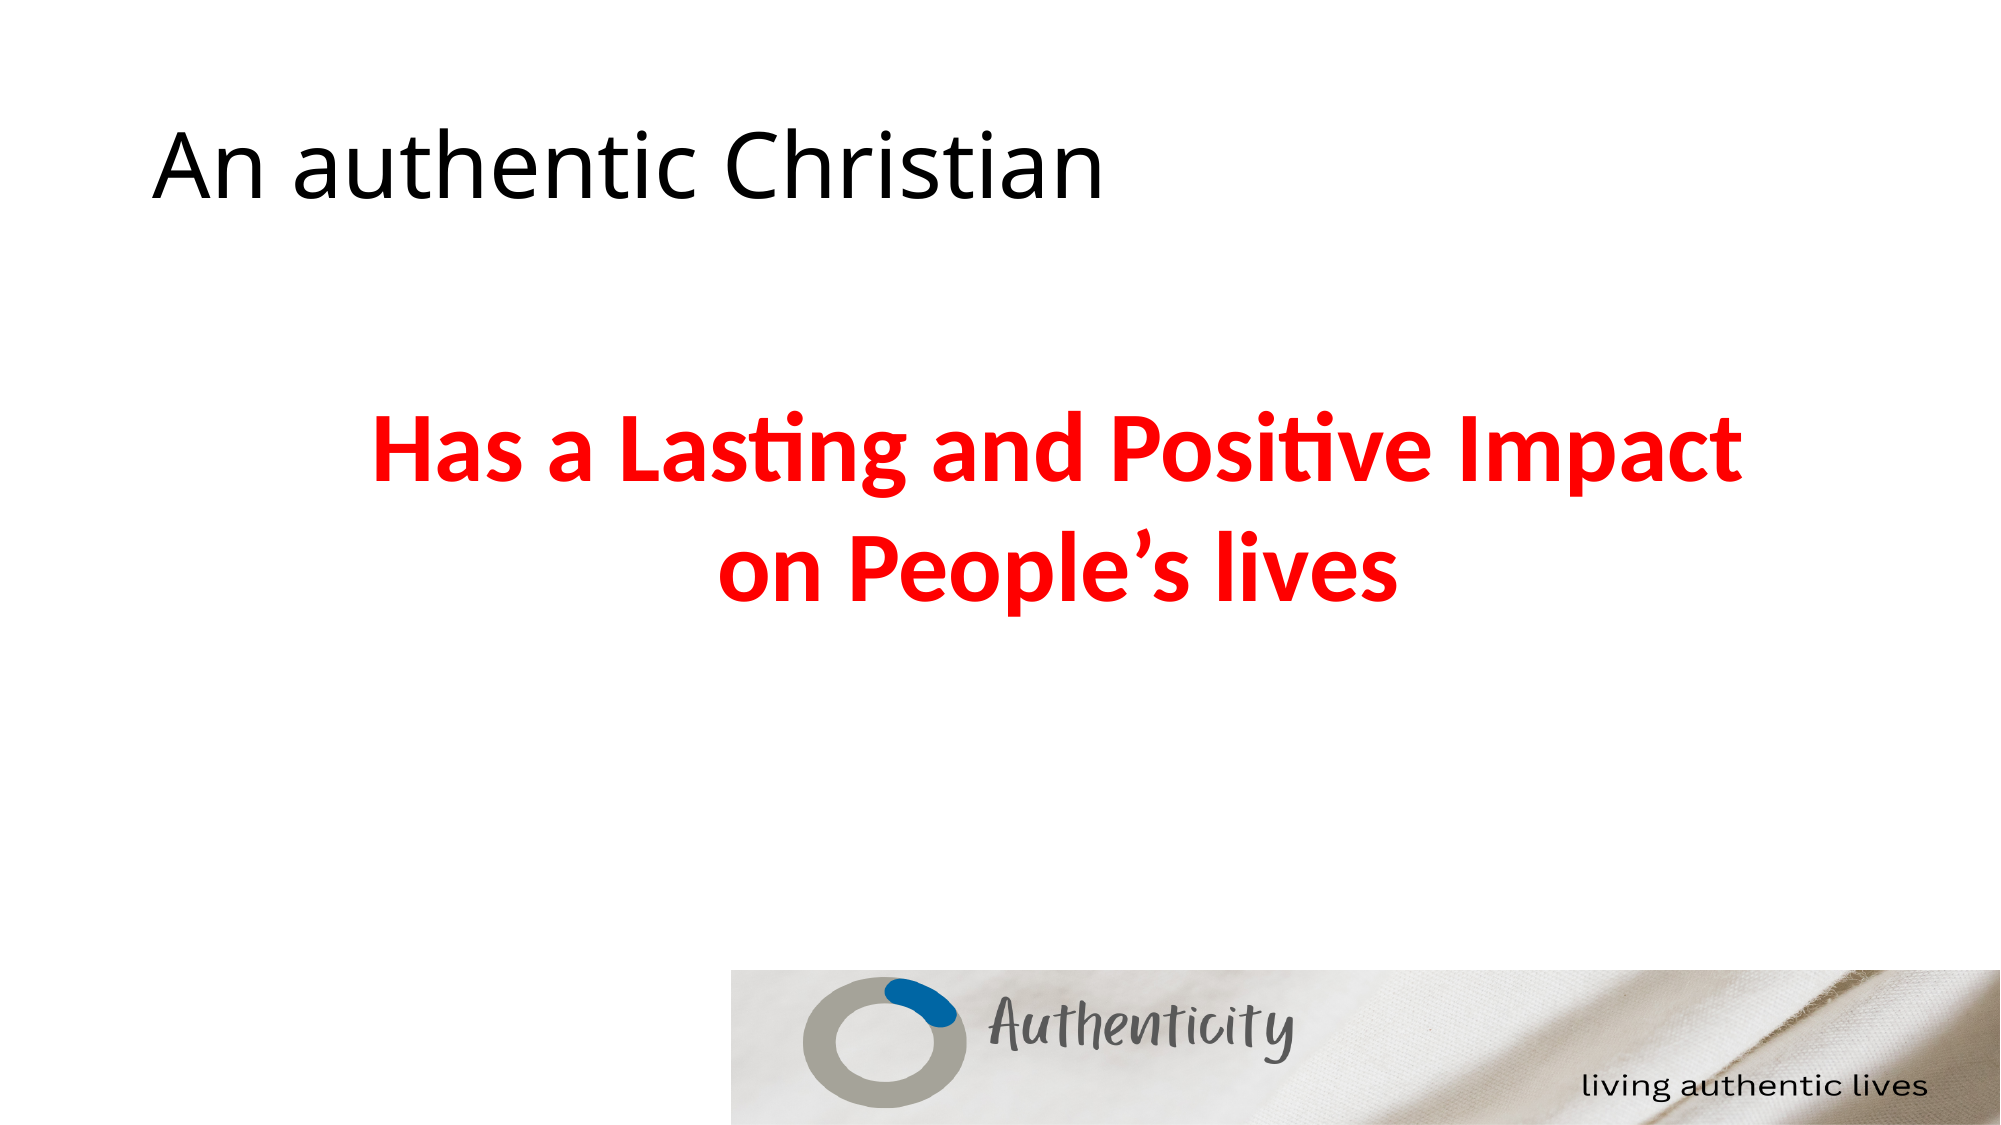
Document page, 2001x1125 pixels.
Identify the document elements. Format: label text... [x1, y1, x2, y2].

title An authentic Christian [137, 59, 1863, 278]
text_box Has a Lasting and Positive Impact on People’s lives [306, 373, 1811, 629]
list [730, 970, 2000, 1125]
